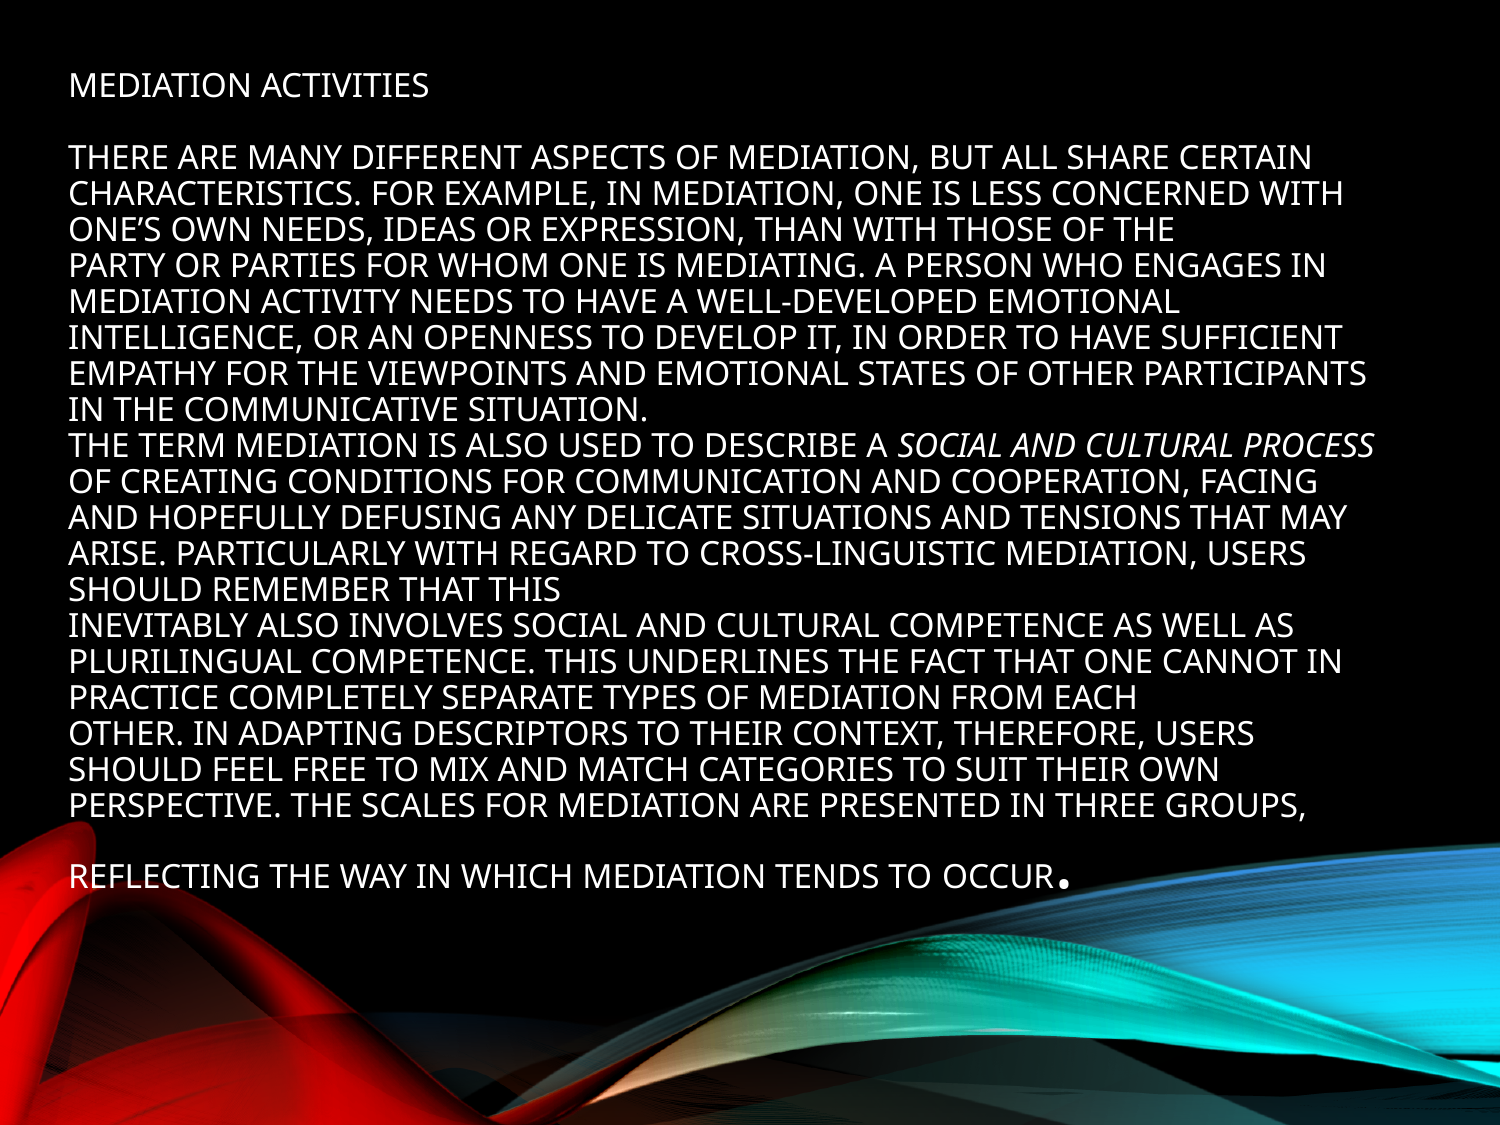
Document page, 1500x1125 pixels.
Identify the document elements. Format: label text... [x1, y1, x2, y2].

title Mediation activities There are many different aspects of mediation, but all share certain characteristics. For example, in mediation, one is less concerned with one’s own needs, ideas or expression, than with those of the party or parties for whom one is mediating. A person who engages in mediation activity needs to have a well-developed emotional intelligence, or an openness to develop it, in order to have sufficient empathy for the viewpoints and emotional states of other participants in the communicative situation. The term mediation is also used to describe a social and cultural process of creating conditions for communication and cooperation, facing and hopefully defusing any delicate situations and tensions that may arise. Particularly with regard to cross-linguistic mediation, users should remember that this inevitably also involves social and cultural competence as well as plurilingual competence. This underlines the fact that one cannot in practice completely separate types of mediation from each other. In adapting descriptors to their context, therefore, users should feel free to mix and match categories to suit their own perspective. The scales for mediation are presented in three groups, reflecting the way in which mediation tends to occur. [53, 42, 1394, 913]
picture [0, 819, 1500, 1125]
